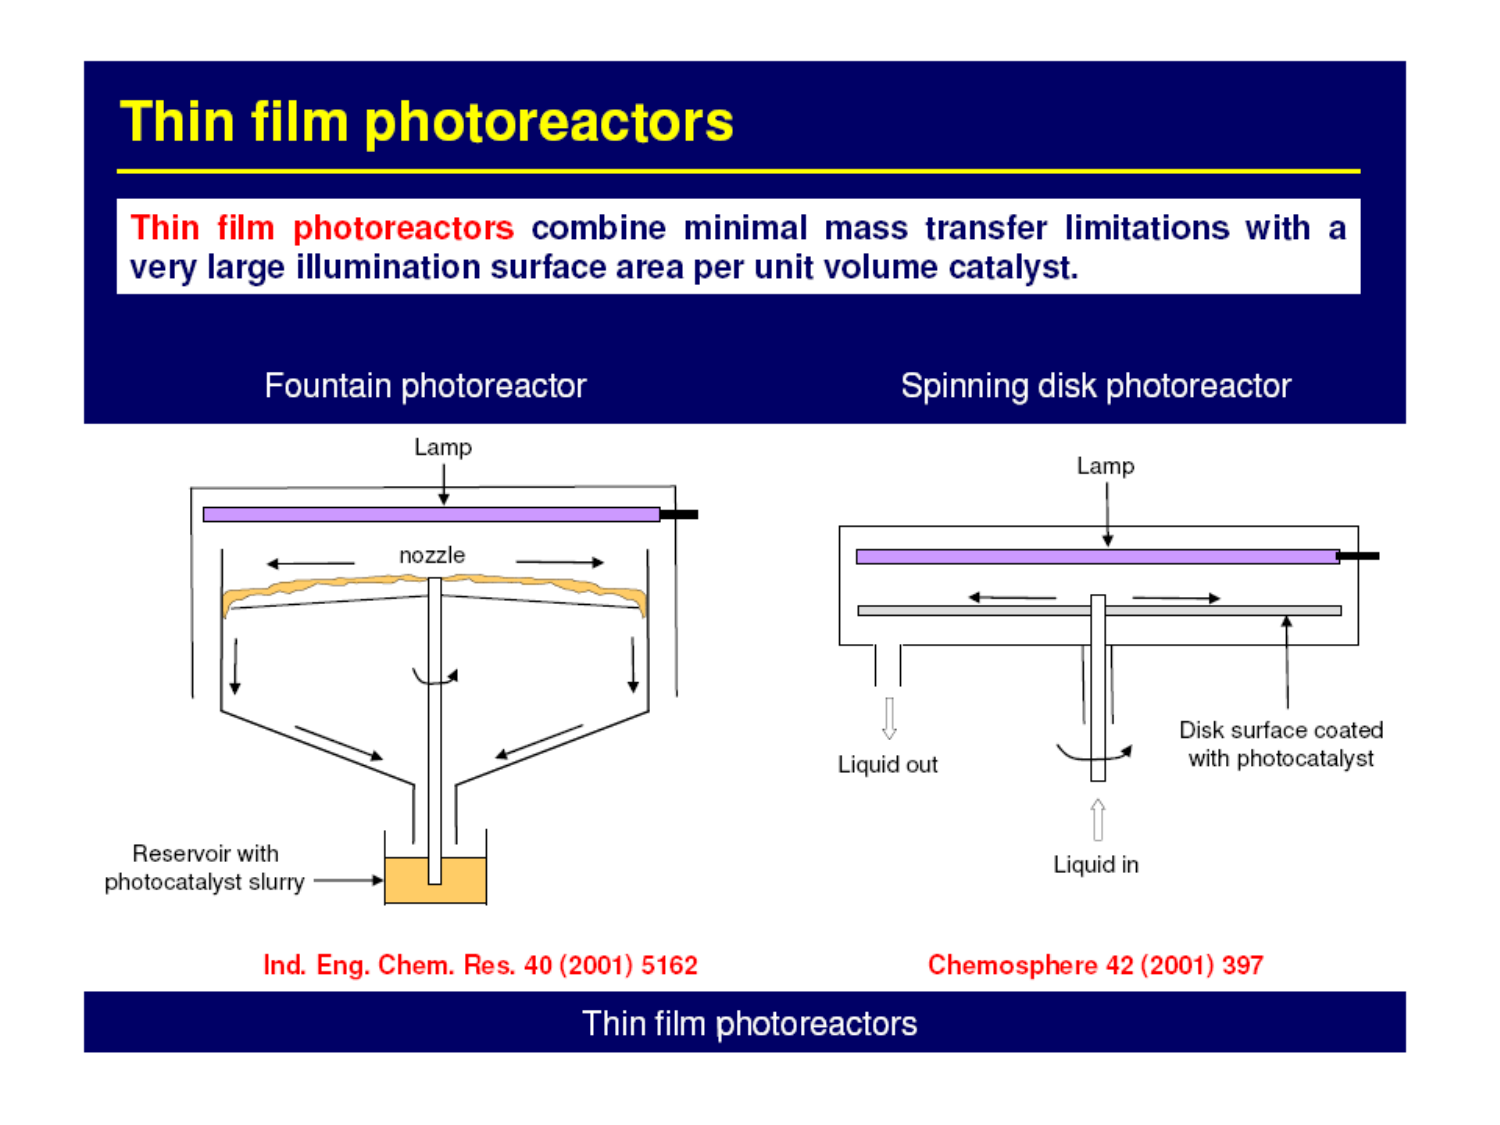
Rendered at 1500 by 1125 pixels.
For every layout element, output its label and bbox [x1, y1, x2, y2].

picture [38, 41, 1462, 1084]
